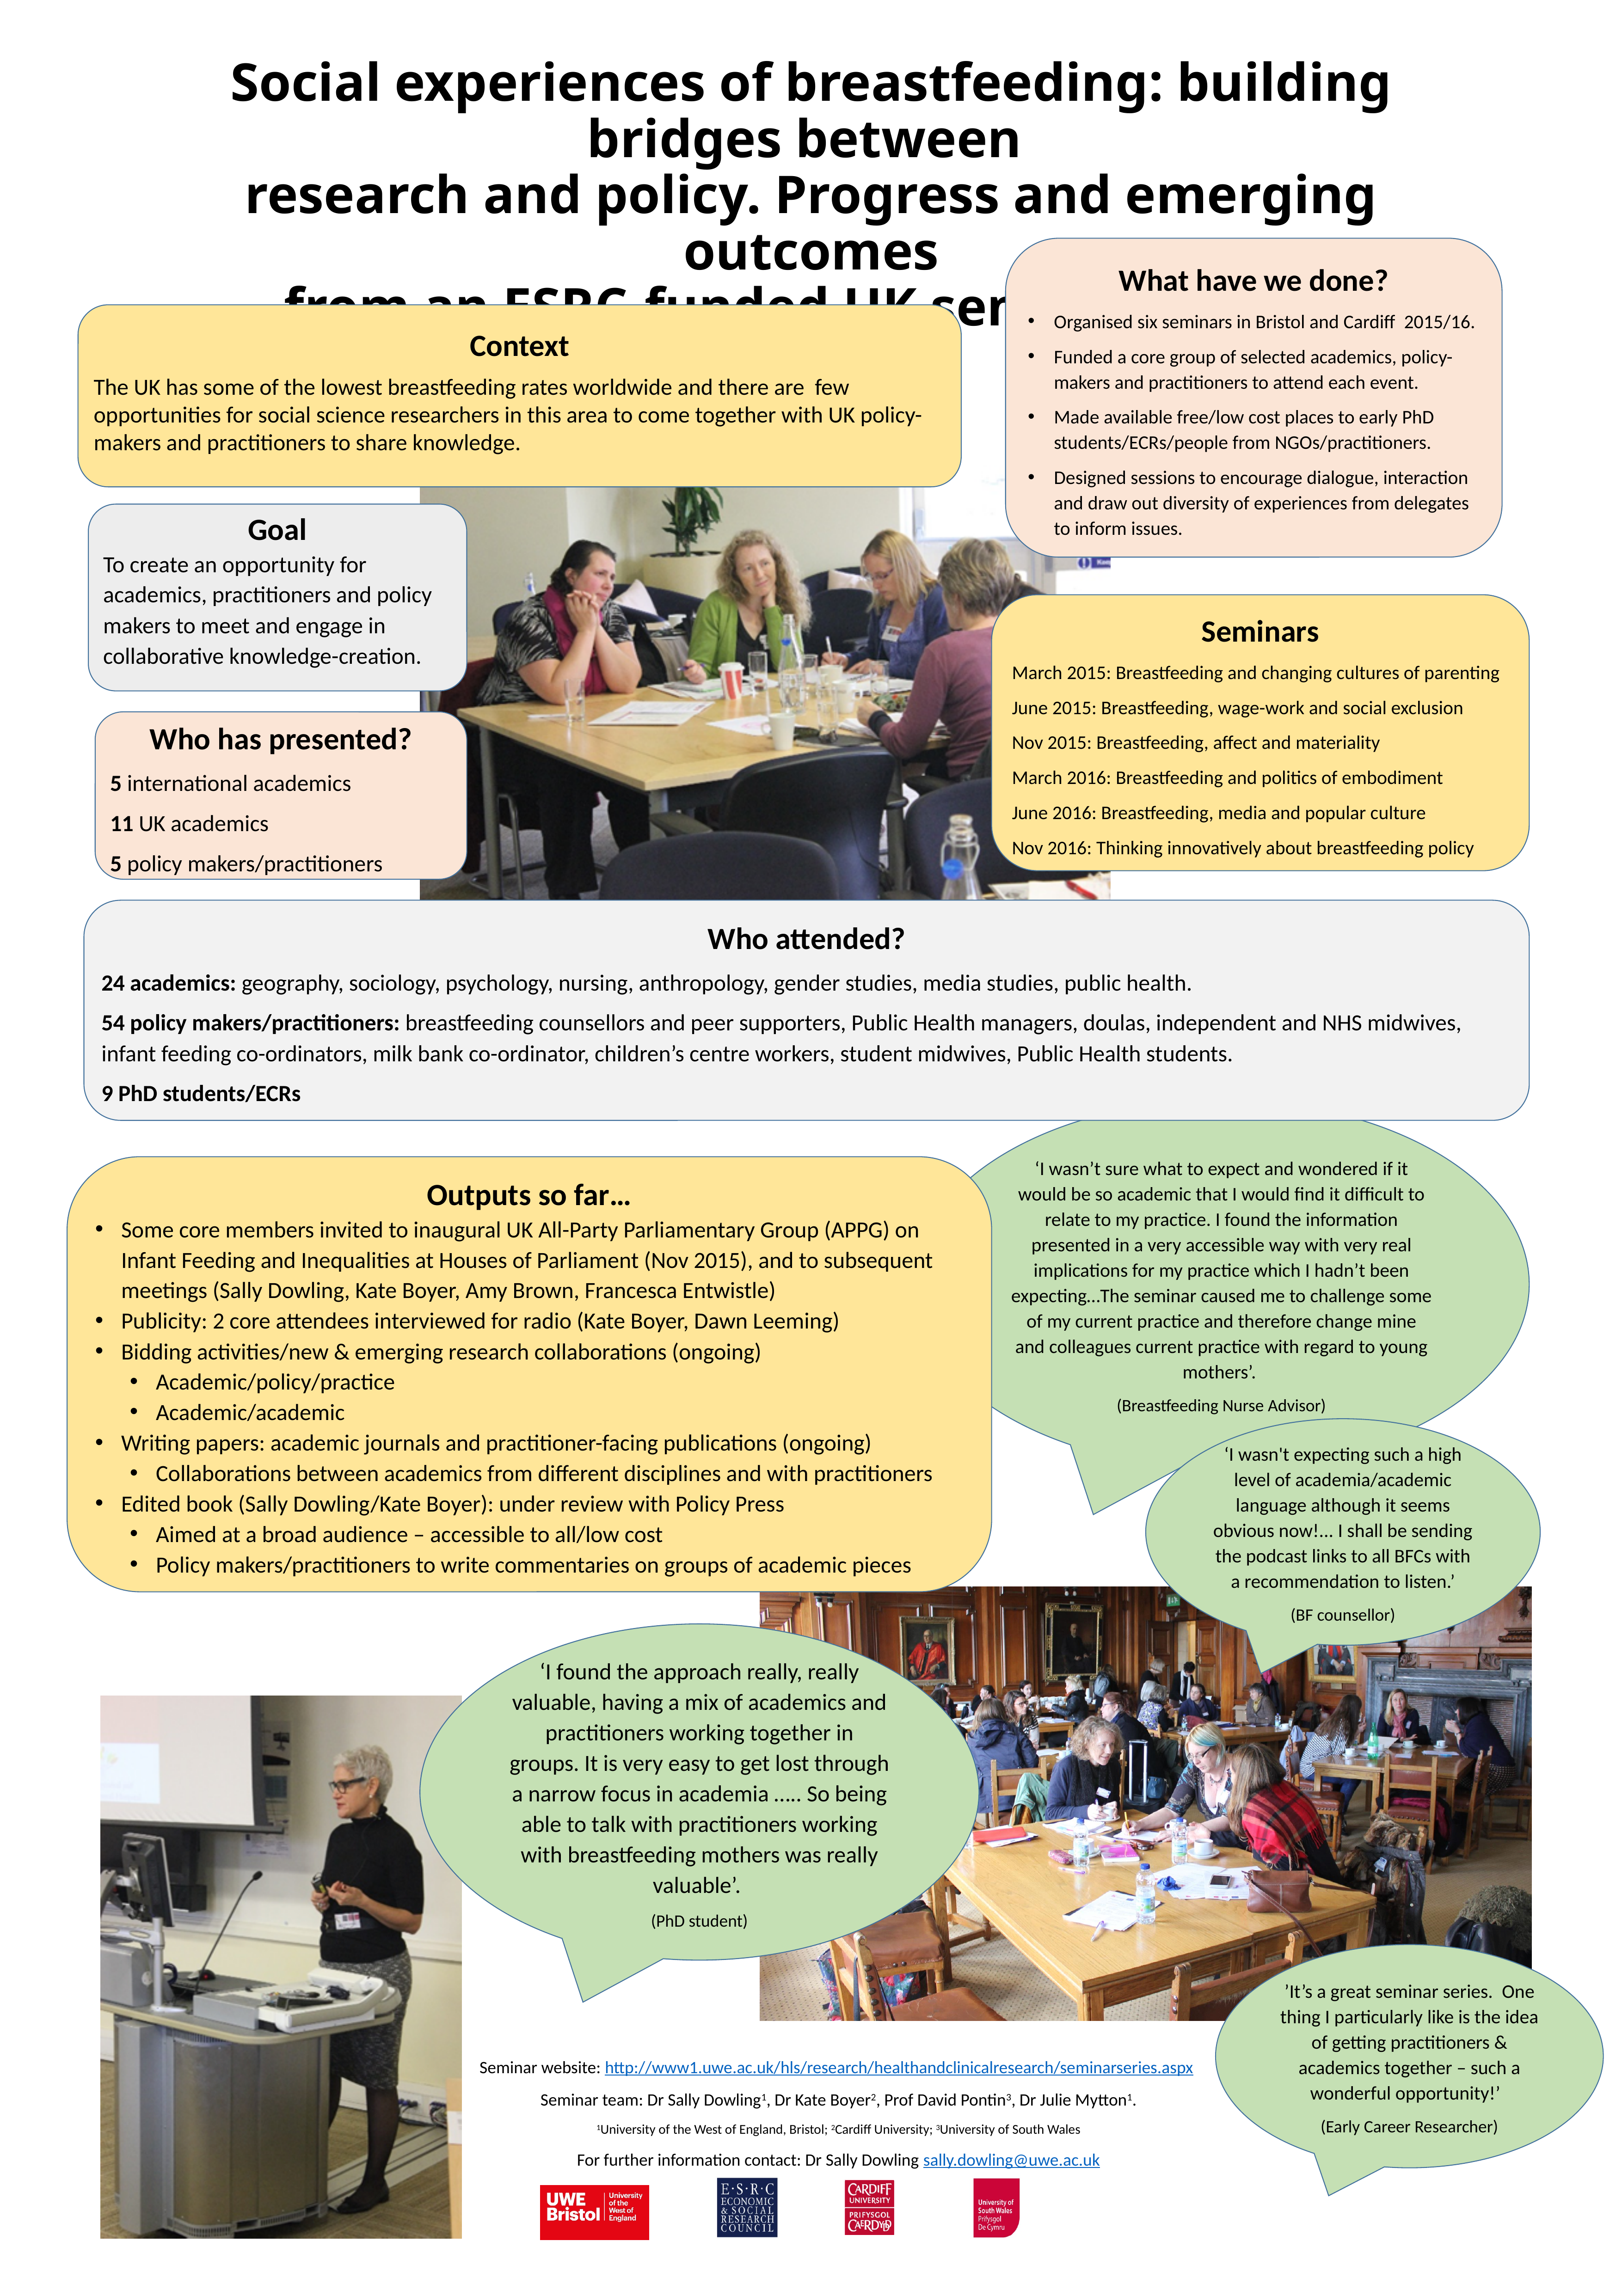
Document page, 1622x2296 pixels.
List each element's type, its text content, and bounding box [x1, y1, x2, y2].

text_box Goal To create an opportunity for academics, practitioners and policy makers to meet and engage in collaborative knowledge-creation. [88, 503, 420, 692]
text_box Who has presented? 5 international academics 11 UK academics 5 policy makers/practitioners [94, 711, 420, 880]
picture [715, 2176, 779, 2239]
text_box ‘I wasn’t sure what to expect and wondered if it would be so academic that I would find it difficult to relate to my practice. I found the information presented in a very accessible way with very real implications for my practice which I hadn’t been expecting…The seminar caused me to challenge some of my current practice and therefore change mine and colleagues current practice with regard to young mothers’. (Breastfeeding Nurse Advisor) [971, 1121, 1530, 1515]
text_box What have we done? Organised six seminars in Bristol and Cardiff 2015/16. Funded a core group of selected academics, policy-makers and practitioners to attend each event. Made available free/low cost places to early PhD students/ECRs/people from NGOs/practitioners. Designed sessions to encourage dialogue, interaction and draw out diversity of experiences from delegates to inform issues. [1005, 238, 1503, 558]
picture [760, 1586, 1532, 2021]
text_box Who attended? 24 academics: geography, sociology, psychology, nursing, anthropology, gender studies, media studies, public health. 54 policy makers/practitioners: breastfeeding counsellors and peer supporters, Public Health managers, doulas, independent and NHS midwives, infant feeding co-ordinators, milk bank co-ordinator, children’s centre workers, student midwives, Public Health students. 9 PhD students/ECRs [83, 900, 1530, 1121]
text_box Outputs so far… Some core members invited to inaugural UK All-Party Parliamentary Group (APPG) on Infant Feeding and Inequalities at Houses of Parliament (Nov 2015), and to subsequent meetings (Sally Dowling, Kate Boyer, Amy Brown, Francesca Entwistle) Publicity: 2 core attendees interviewed for radio (Kate Boyer, Dawn Leeming) Bidding activities/new & emerging research collaborations (ongoing) Academic/policy/practice Academic/academic Writing papers: academic journals and practitioner-facing publications (ongoing) Collaborations between academics from different disciplines and with practitioners Edited book (Sally Dowling/Kate Boyer): under review with Policy Press Aimed at a broad audience – accessible to all/low cost Policy makers/practitioners to write commentaries on groups of academic pieces [67, 1156, 992, 1592]
subtitle Seminar website: http://www1.uwe.ac.uk/hls/research/healthandclinicalresearch/seminarseries.aspx Seminar team: Dr Sally Dowling1, Dr Kate Boyer2, Prof David Pontin3, Dr Julie Mytton1. 1University of the West of England, Bristol; 2Cardiff University; 3University of South Wales For further information contact: Dr Sally Dowling sally.dowling@uwe.ac.uk [467, 2050, 1210, 2189]
text_box Context The UK has some of the lowest breastfeeding rates worldwide and there are few opportunities for social science researchers in this area to come together with UK policy-makers and practitioners to share knowledge. [77, 304, 962, 488]
picture [968, 2172, 1025, 2244]
picture [420, 452, 1111, 913]
title Social experiences of breastfeeding: building bridges between research and policy. Progress and emerging outcomes from an ESRC-funded UK seminar series. [120, 53, 1502, 210]
picture [100, 1696, 462, 2239]
text_box Seminars March 2015: Breastfeeding and changing cultures of parenting June 2015: Breastfeeding, wage-work and social exclusion Nov 2015: Breastfeeding, affect and materiality March 2016: Breastfeeding and politics of embodiment June 2016: Breastfeeding, media and popular culture Nov 2016: Thinking innovatively about breastfeeding policy [1111, 594, 1530, 871]
text_box ‘I wasn't expecting such a high level of academia/academic language although it seems obvious now!... I shall be sending the podcast links to all BFCs with a recommendation to listen.’ (BF counsellor) [1145, 1418, 1541, 1586]
text_box ‘I found the approach really, really valuable, having a mix of academics and practitioners working together in groups. It is very easy to get lost through a narrow focus in academia ….. So being able to talk with practitioners working with breastfeeding mothers was really valuable’. (PhD student) [462, 1623, 760, 2003]
text_box ’It’s a great seminar series. One thing I particularly like is the idea of getting practitioners & academics together – such a wonderful opportunity!’ (Early Career Researcher) [1215, 1969, 1604, 2197]
picture [540, 2185, 649, 2240]
picture [845, 2180, 894, 2235]
